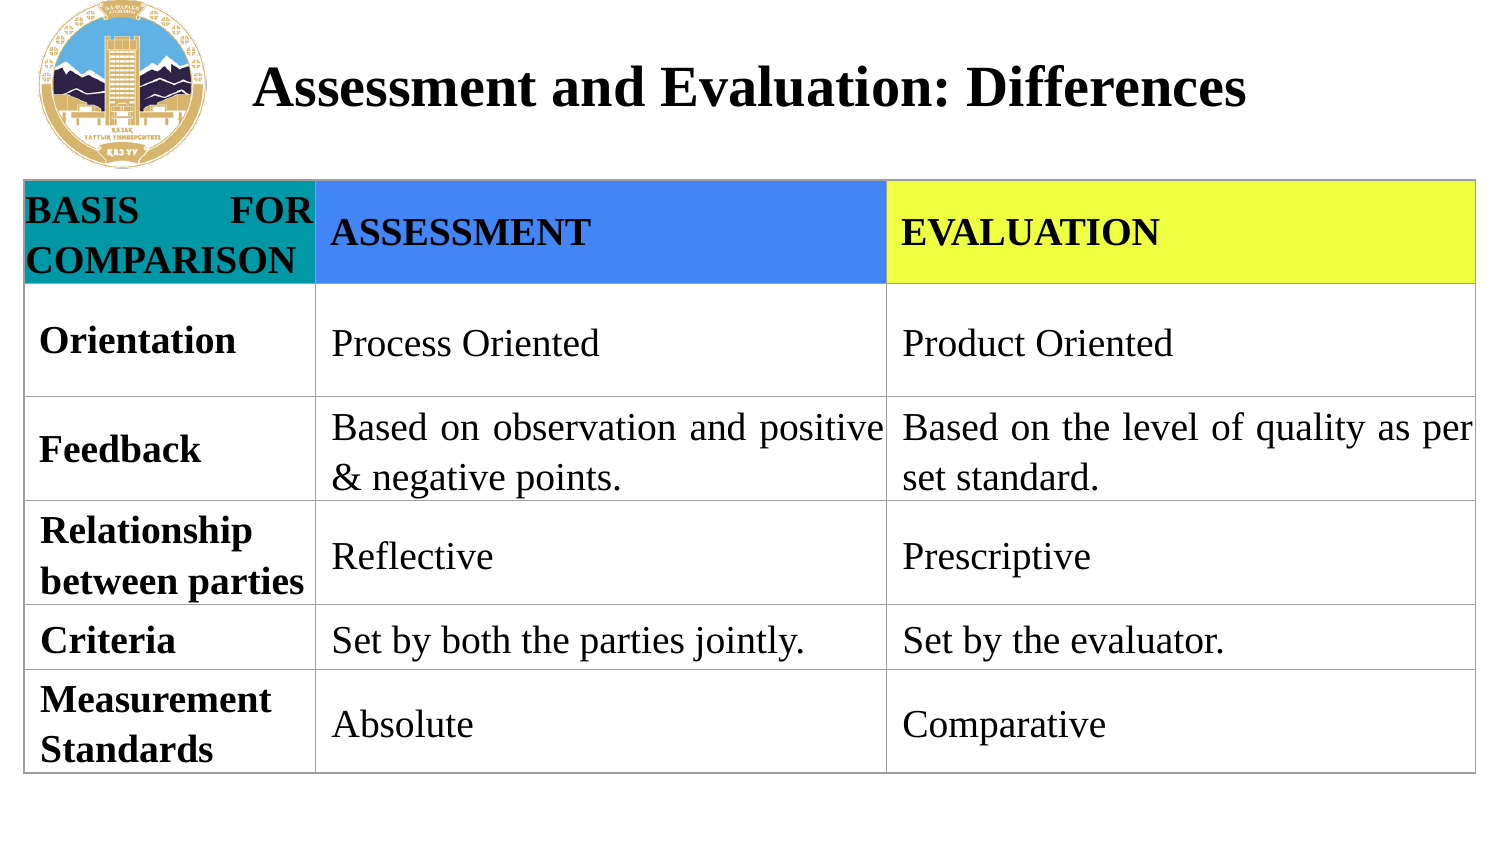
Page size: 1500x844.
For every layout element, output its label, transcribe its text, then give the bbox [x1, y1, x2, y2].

table_cell Orientation [25, 284, 315, 396]
picture [37, 0, 207, 169]
table_cell Relationship between parties [25, 501, 315, 604]
table_cell Prescriptive [887, 501, 1475, 604]
title Assessment and Evaluation: Differences [207, 0, 1449, 134]
table_cell Feedback [25, 397, 315, 500]
table_cell Measurement Standards [25, 670, 315, 772]
table_header EVALUATION [887, 181, 1475, 283]
table_header BASIS FOR COMPARISON [25, 181, 315, 283]
table_cell Comparative [887, 670, 1475, 772]
table_cell Set by both the parties jointly. [316, 605, 886, 669]
table_cell Based on observation and positive & negative points. [316, 397, 886, 500]
table_cell Product Oriented [887, 284, 1475, 396]
table_cell Reflective [316, 501, 886, 604]
table_cell Based on the level of quality as per set standard. [887, 397, 1475, 500]
table_cell Process Oriented [316, 284, 886, 396]
table_header ASSESSMENT [316, 181, 886, 283]
table_cell Set by the evaluator. [887, 605, 1475, 669]
table_cell Criteria [25, 605, 315, 669]
table_cell Absolute [316, 670, 886, 772]
